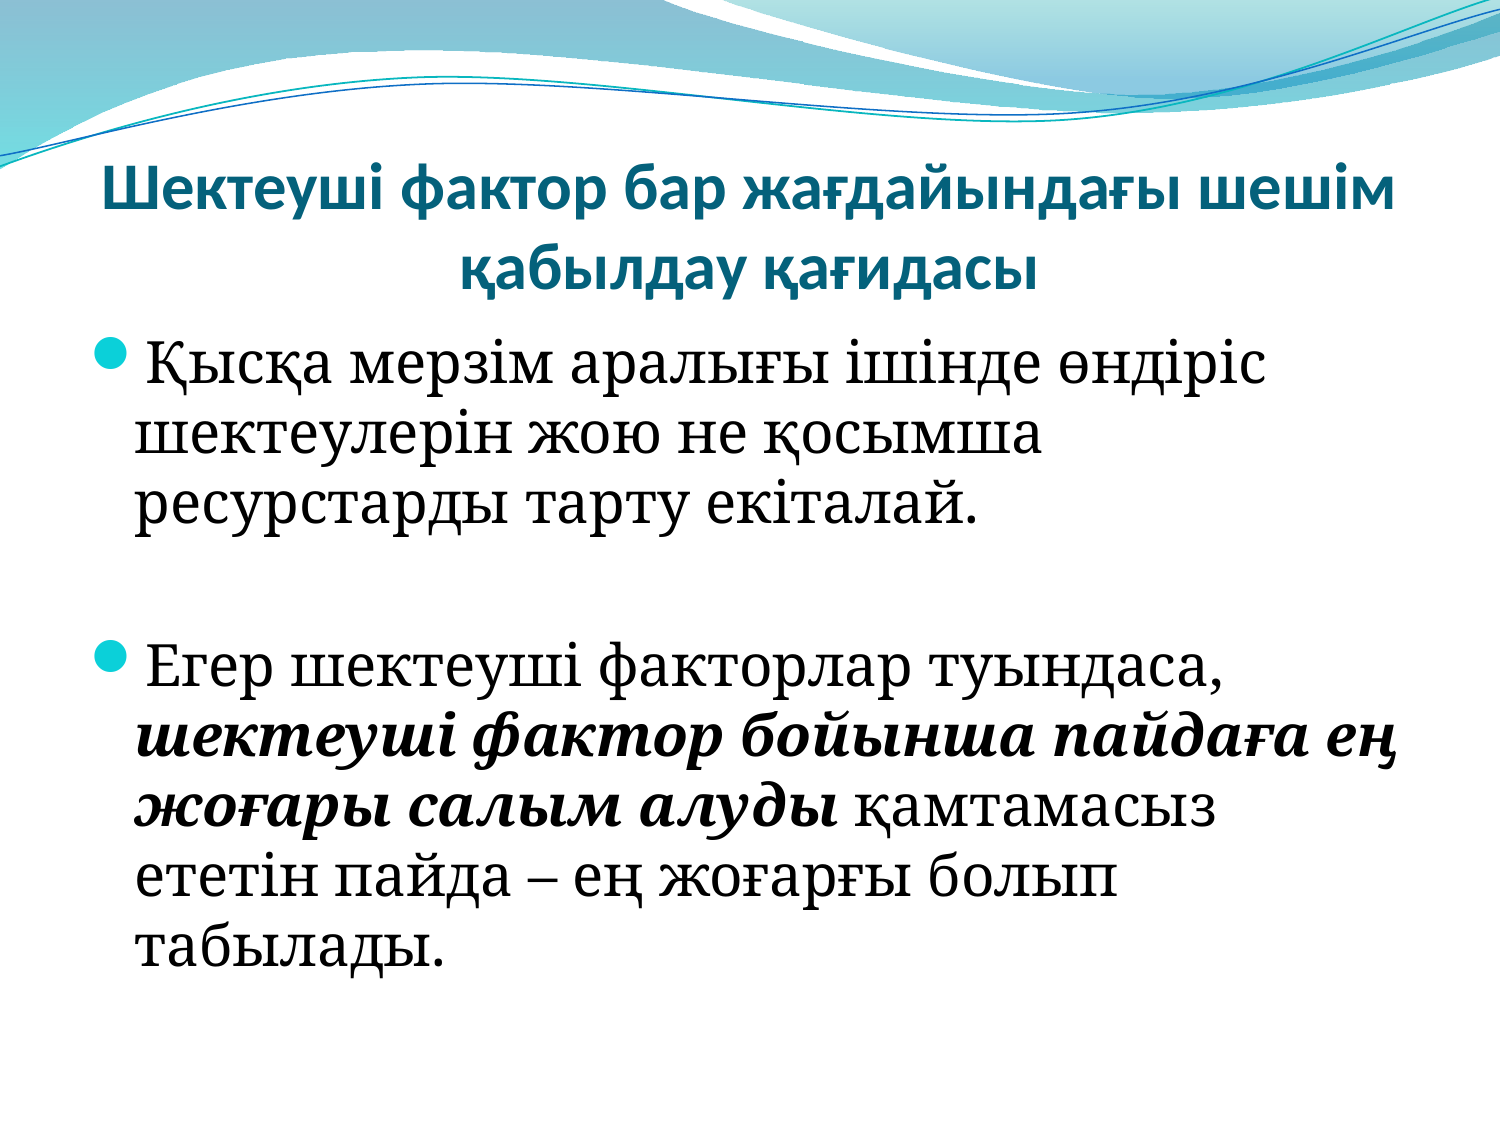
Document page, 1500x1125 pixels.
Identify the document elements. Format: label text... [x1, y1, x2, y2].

list Қысқа мерзім аралығы ішінде өндіріс шектеулерін жою не қосымша ресурстарды тарту екіталай. Егер шектеуші факторлар туындаса, шектеуші фактор бойынша пайдаға ең жоғары салым алуды қамтамасыз ететін пайда – ең жоғарғы болып табылады. [75, 317, 1425, 1038]
title Шектеуші фактор бар жағдайындағы шешім қабылдау қағидасы [75, 115, 1425, 303]
